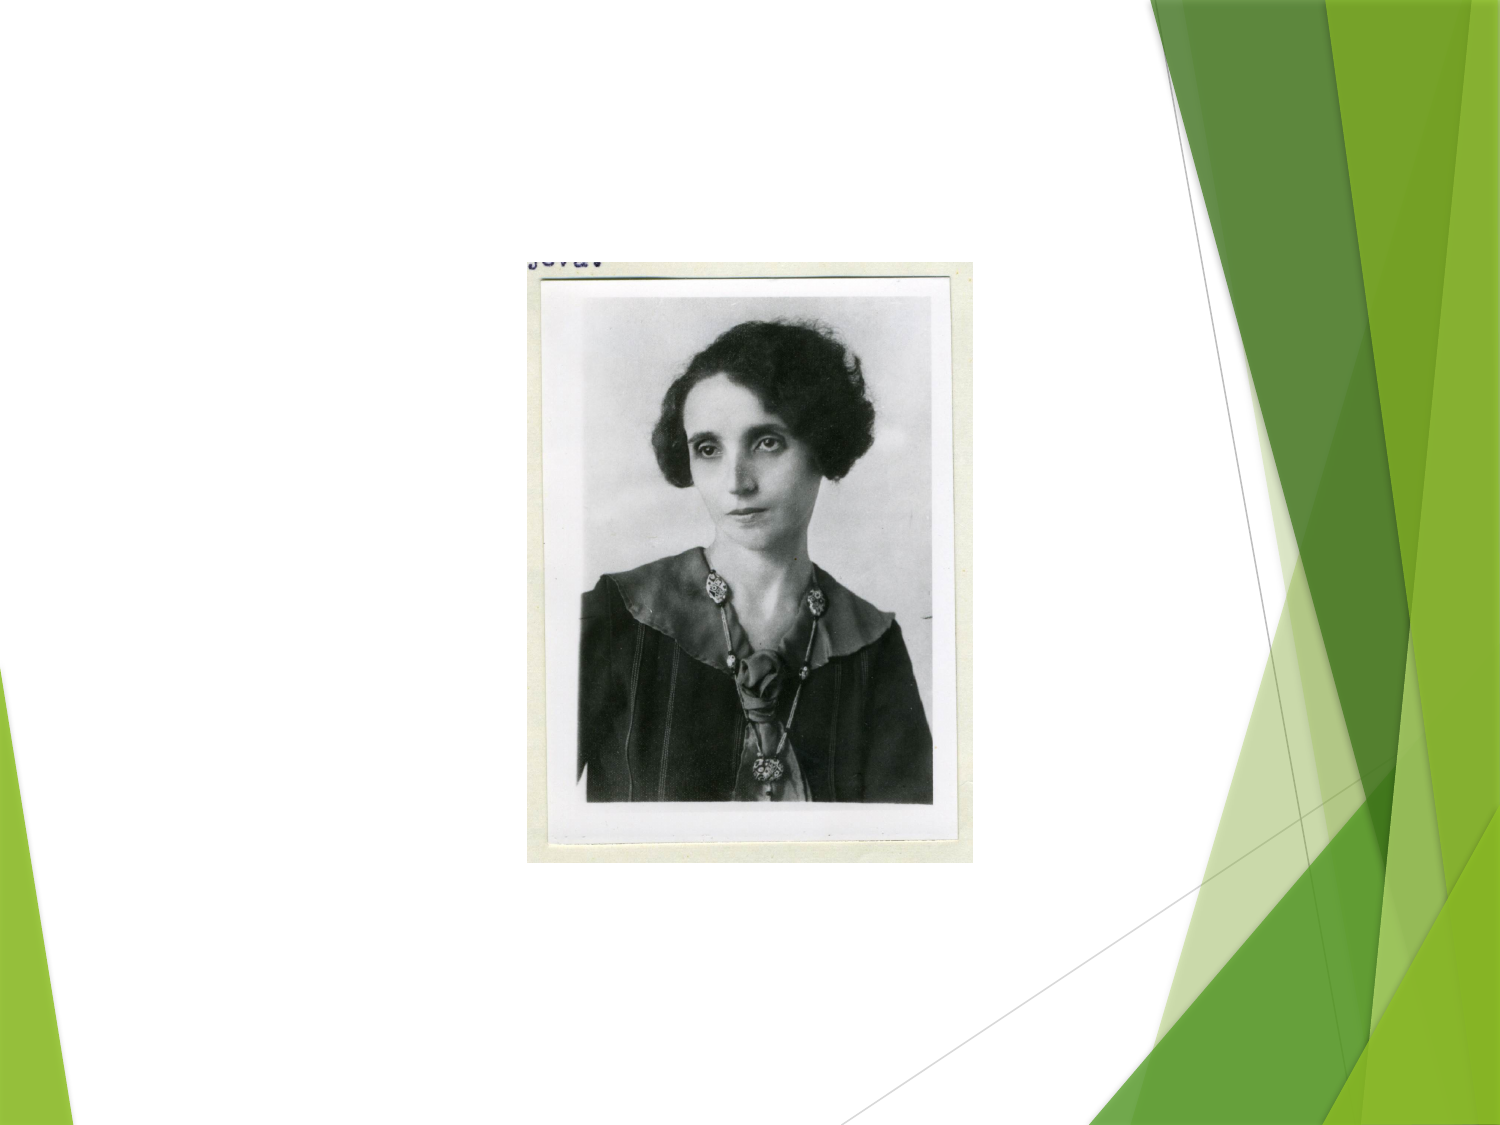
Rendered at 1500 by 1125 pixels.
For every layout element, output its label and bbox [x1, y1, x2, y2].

picture [526, 261, 974, 863]
